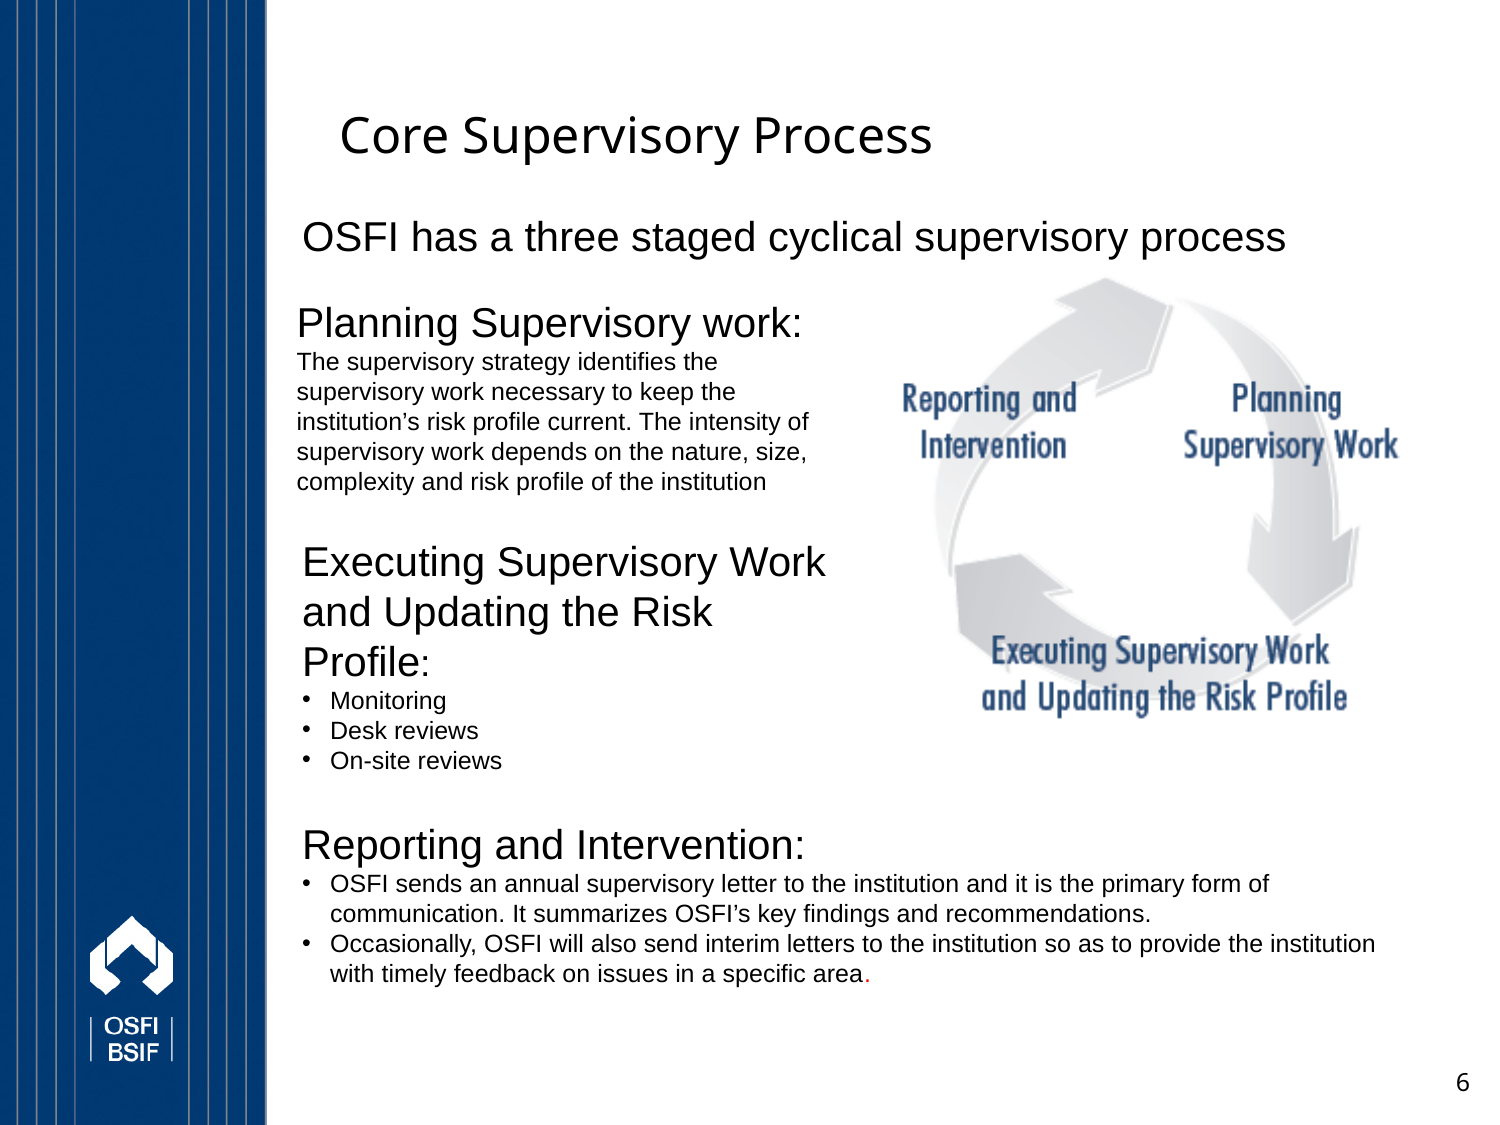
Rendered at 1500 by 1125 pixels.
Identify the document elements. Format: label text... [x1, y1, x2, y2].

picture [0, 0, 1500, 1125]
text_box Reporting and Intervention: OSFI sends an annual supervisory letter to the institution and it is the primary form of communication. It summarizes OSFI’s key findings and recommendations. Occasionally, OSFI will also send interim letters to the institution so as to provide the institution with timely feedback on issues in a specific area. [287, 810, 1432, 996]
text_box Executing Supervisory Work and Updating the Risk Profile: Monitoring Desk reviews On-site reviews [287, 527, 843, 782]
text_box Core Supervisory Process [324, 96, 1475, 172]
text_box OSFI has a three staged cyclical supervisory process [287, 202, 1469, 267]
text_box Planning Supervisory work: The supervisory strategy identifies the supervisory work necessary to keep the institution’s risk profile current. The intensity of supervisory work depends on the nature, size, complexity and risk profile of the institution [281, 288, 838, 503]
